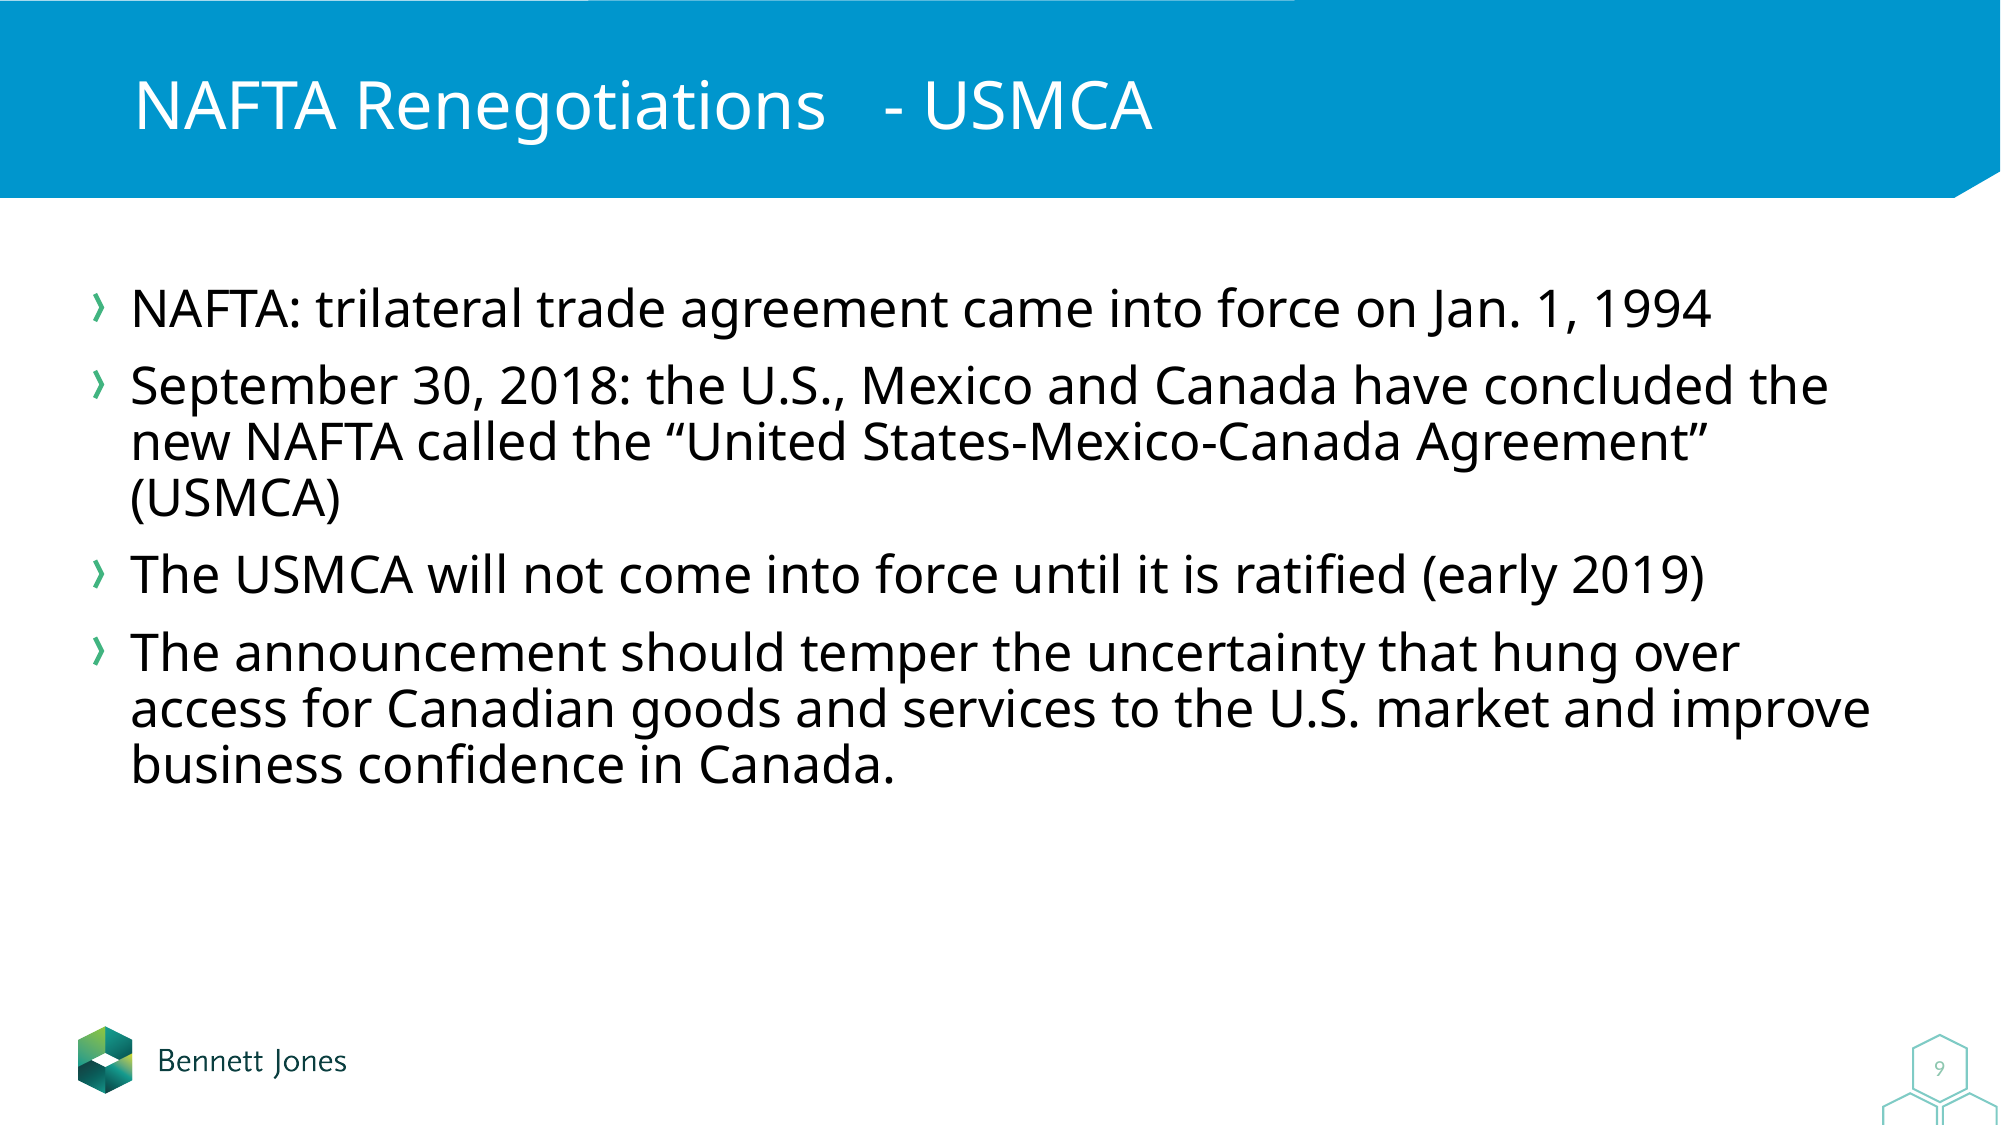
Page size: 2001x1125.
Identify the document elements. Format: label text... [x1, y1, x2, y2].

slide_number 9 [1909, 1042, 1970, 1093]
picture [78, 1026, 346, 1094]
list NAFTA: trilateral trade agreement came into force on Jan. 1, 1994 September 30, 2018: the U.S., Mexico and Canada have concluded the new NAFTA called the “United States-Mexico-Canada Agreement” (USMCA) The USMCA will not come into force until it is ratified (early 2019) The announcement should temper the uncertainty that hung over access for Canadian goods and services to the U.S. market and improve business confidence in Canada. [78, 275, 1922, 976]
title NAFTA Renegotiations - USMCA [118, 27, 1884, 189]
